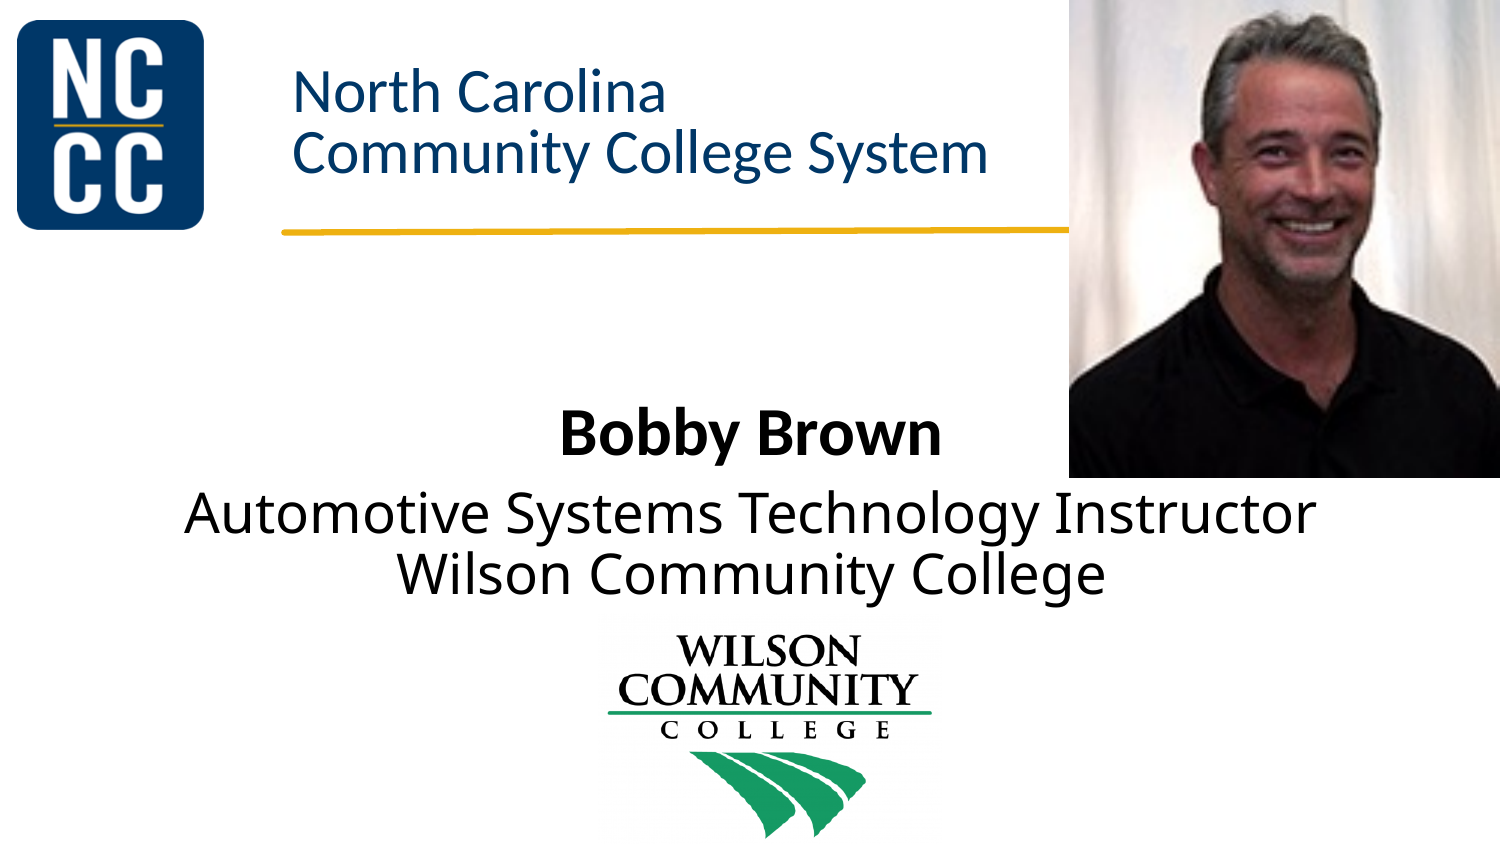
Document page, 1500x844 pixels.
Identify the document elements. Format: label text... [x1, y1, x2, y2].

title Bobby Brown [150, 301, 1069, 477]
picture [1069, 0, 1500, 478]
subtitle Automotive Systems Technology Instructor Wilson Community College [150, 477, 1354, 682]
picture [17, 20, 204, 230]
picture [598, 613, 942, 844]
